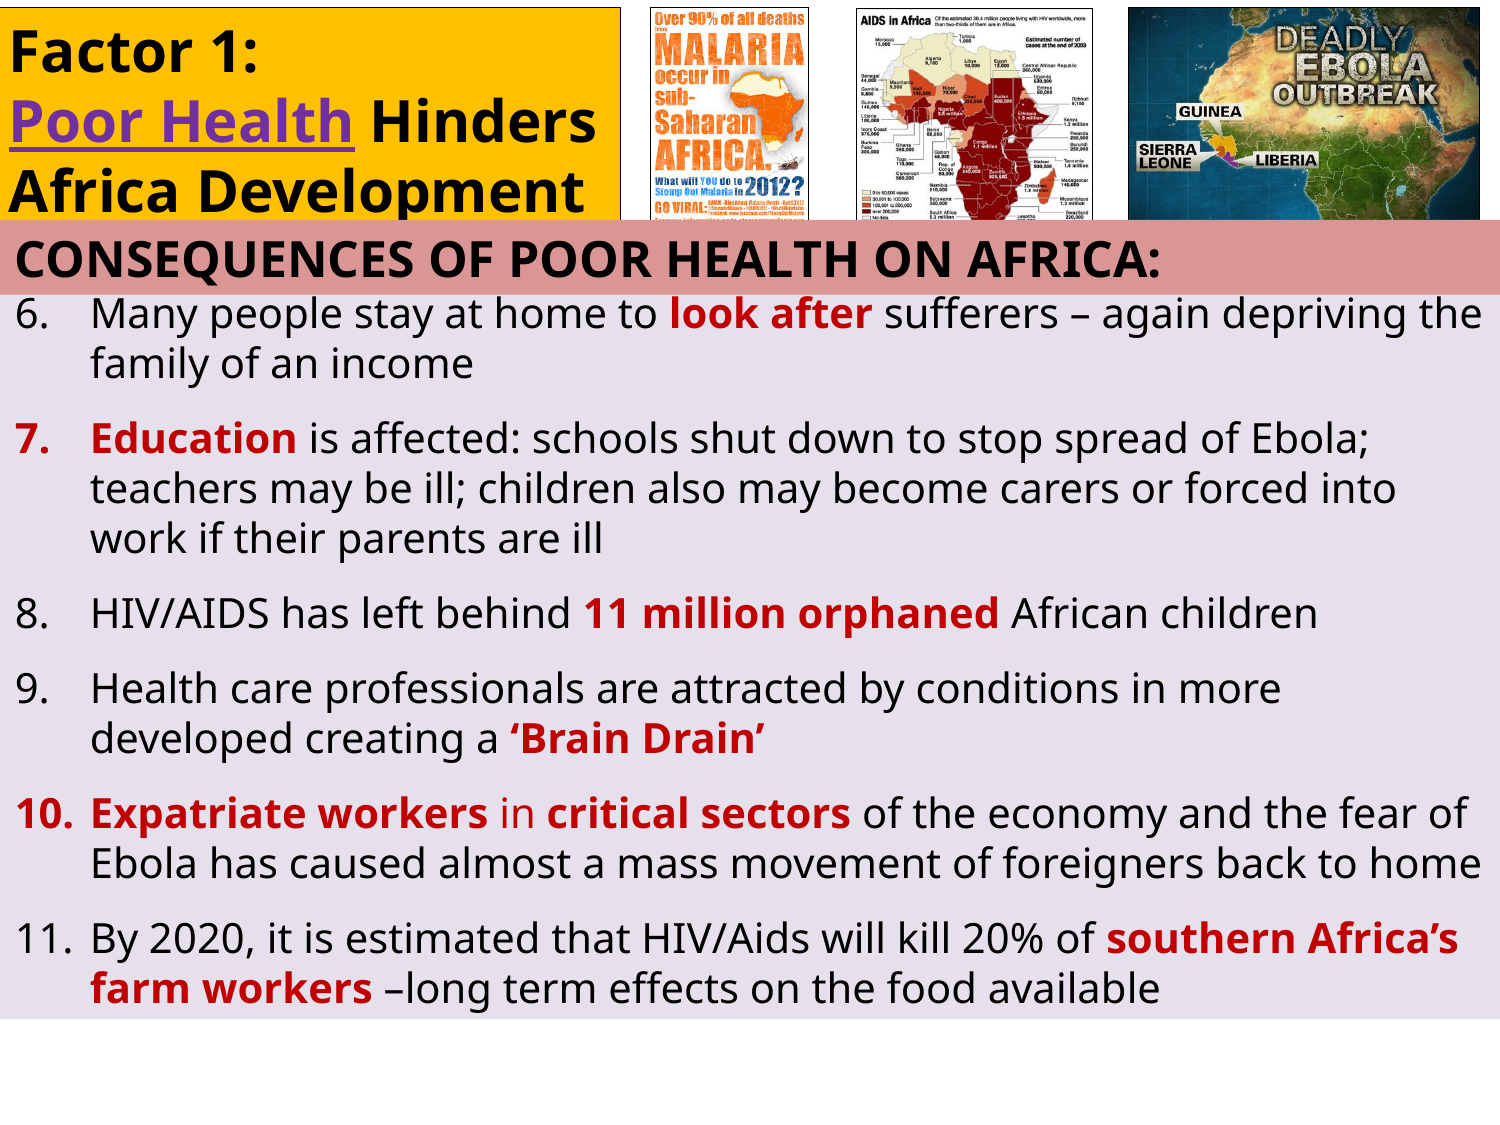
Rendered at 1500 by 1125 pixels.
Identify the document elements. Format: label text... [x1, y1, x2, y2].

picture [855, 8, 1093, 232]
text_box Many people stay at home to look after sufferers – again depriving the family of an income Education is affected: schools shut down to stop spread of Ebola; teachers may be ill; children also may become carers or forced into work if their parents are ill HIV/AIDS has left behind 11 million orphaned African children Health care professionals are attracted by conditions in more developed creating a ‘Brain Drain’ Expatriate workers in critical sectors of the economy and the fear of Ebola has caused almost a mass movement of foreigners back to home By 2020, it is estimated that HIV/Aids will kill 20% of southern Africa’s farm workers –long term effects on the food available [0, 295, 1500, 1019]
text_box CONSEQUENCES OF POOR HEALTH ON AFRICA: [0, 219, 1500, 295]
picture [1127, 6, 1481, 232]
picture [649, 7, 810, 232]
title Factor 1: Poor Health Hinders Africa Development [0, 7, 621, 219]
